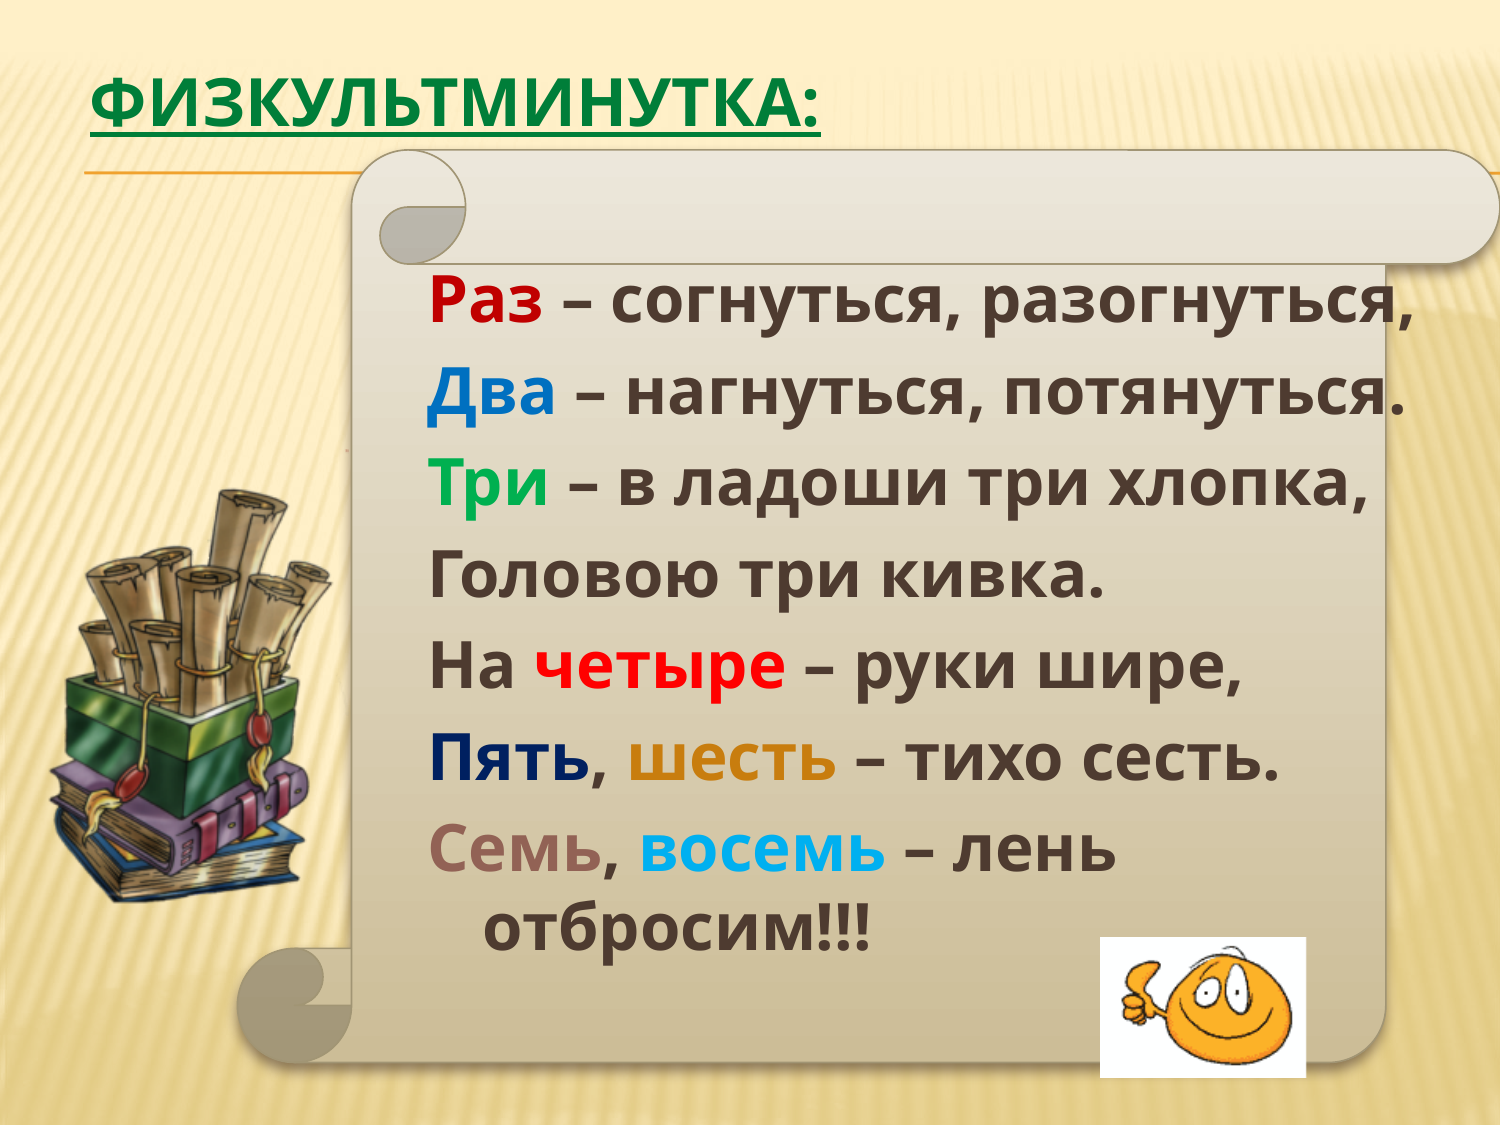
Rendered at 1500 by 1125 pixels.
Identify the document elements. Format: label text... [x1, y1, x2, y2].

list Раз – согнуться, разогнуться, Два – нагнуться, потянуться. Три – в ладоши три хлопка, Головою три кивка. На четыре – руки шире, Пять, шесть – тихо сесть. Семь, восемь – лень отбросим!!! [412, 249, 1438, 983]
title Физкультминутка: [75, 37, 888, 163]
picture [24, 449, 349, 932]
picture [1099, 937, 1309, 1079]
text_box [236, 149, 1500, 1064]
